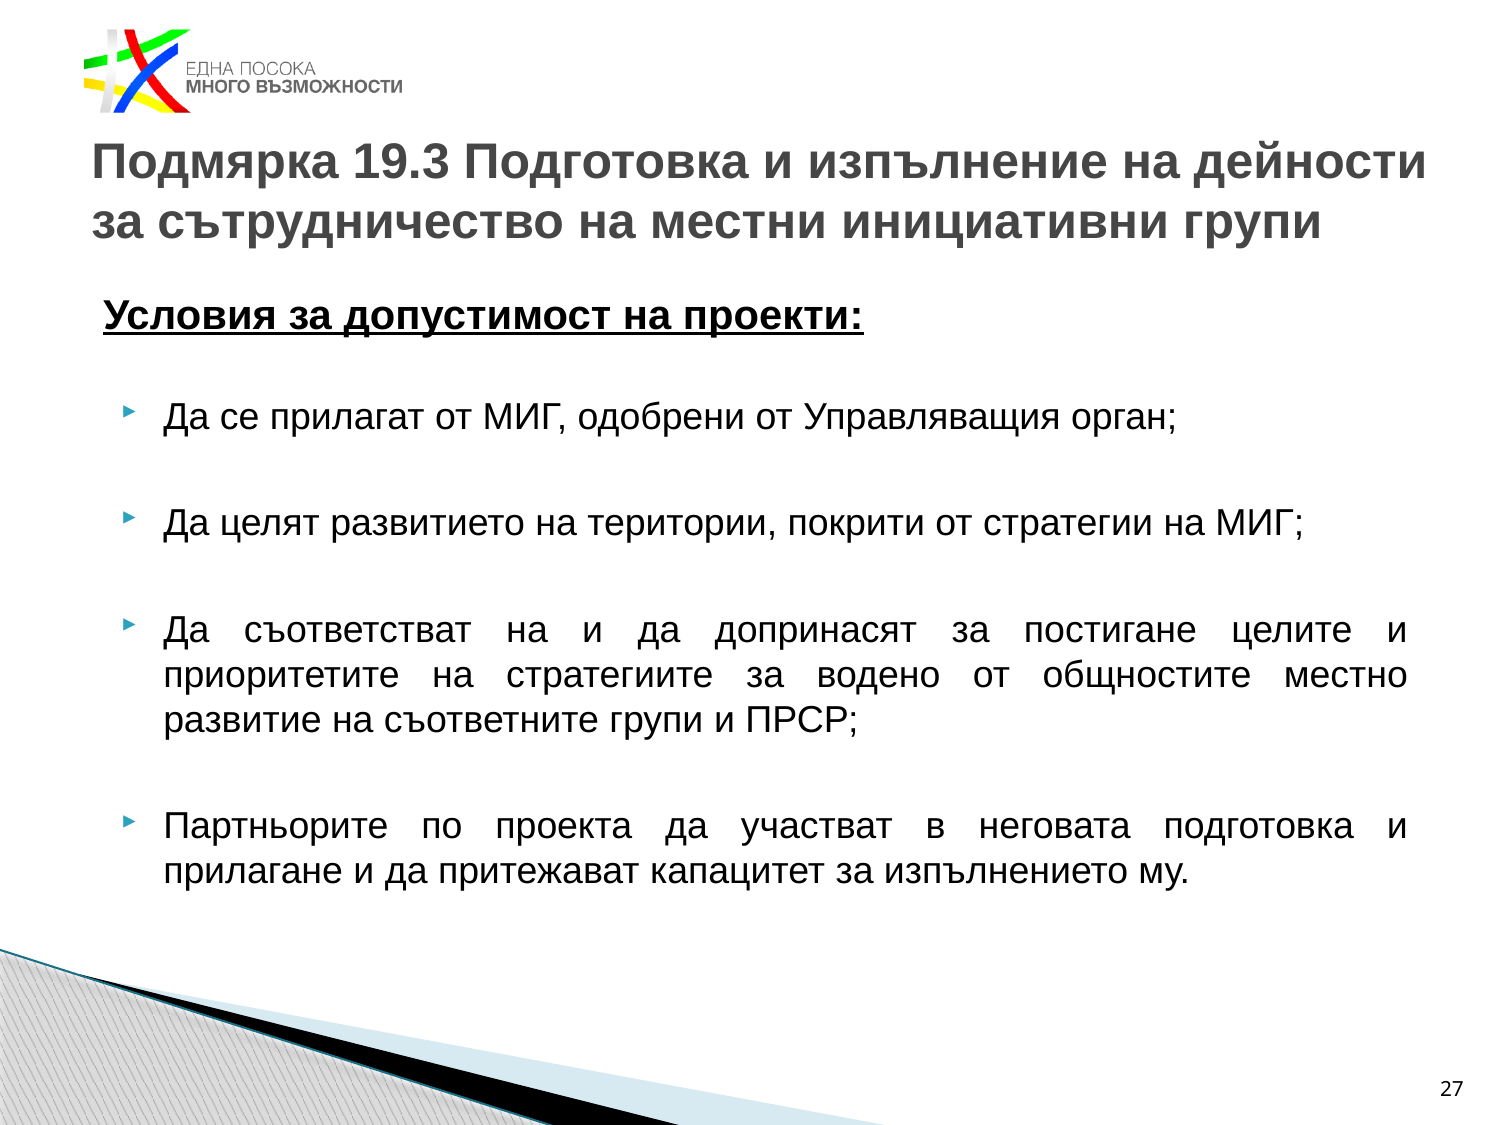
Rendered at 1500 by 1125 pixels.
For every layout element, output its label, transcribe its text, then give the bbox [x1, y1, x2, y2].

title Подмярка 19.3 Подготовка и изпълнение на дейности за сътрудничество на местни инициативни групи [76, 94, 1447, 283]
picture [52, 7, 432, 135]
text_box Условия за допустимост на проекти: Да се прилагат от МИГ, одобрени от Управляващия орган; Да целят развитието на територии, покрити от стратегии на МИГ; Да съответстват на и да допринасят за постигане целите и приоритетите на стратегиите за водено от общностите местно развитие на съответните групи и ПРСР; Партньорите по проекта да участват в неговата подготовка и прилагане и да притежават капацитет за изпълнението му. [88, 235, 1424, 979]
slide_number 27 [1418, 1051, 1479, 1112]
